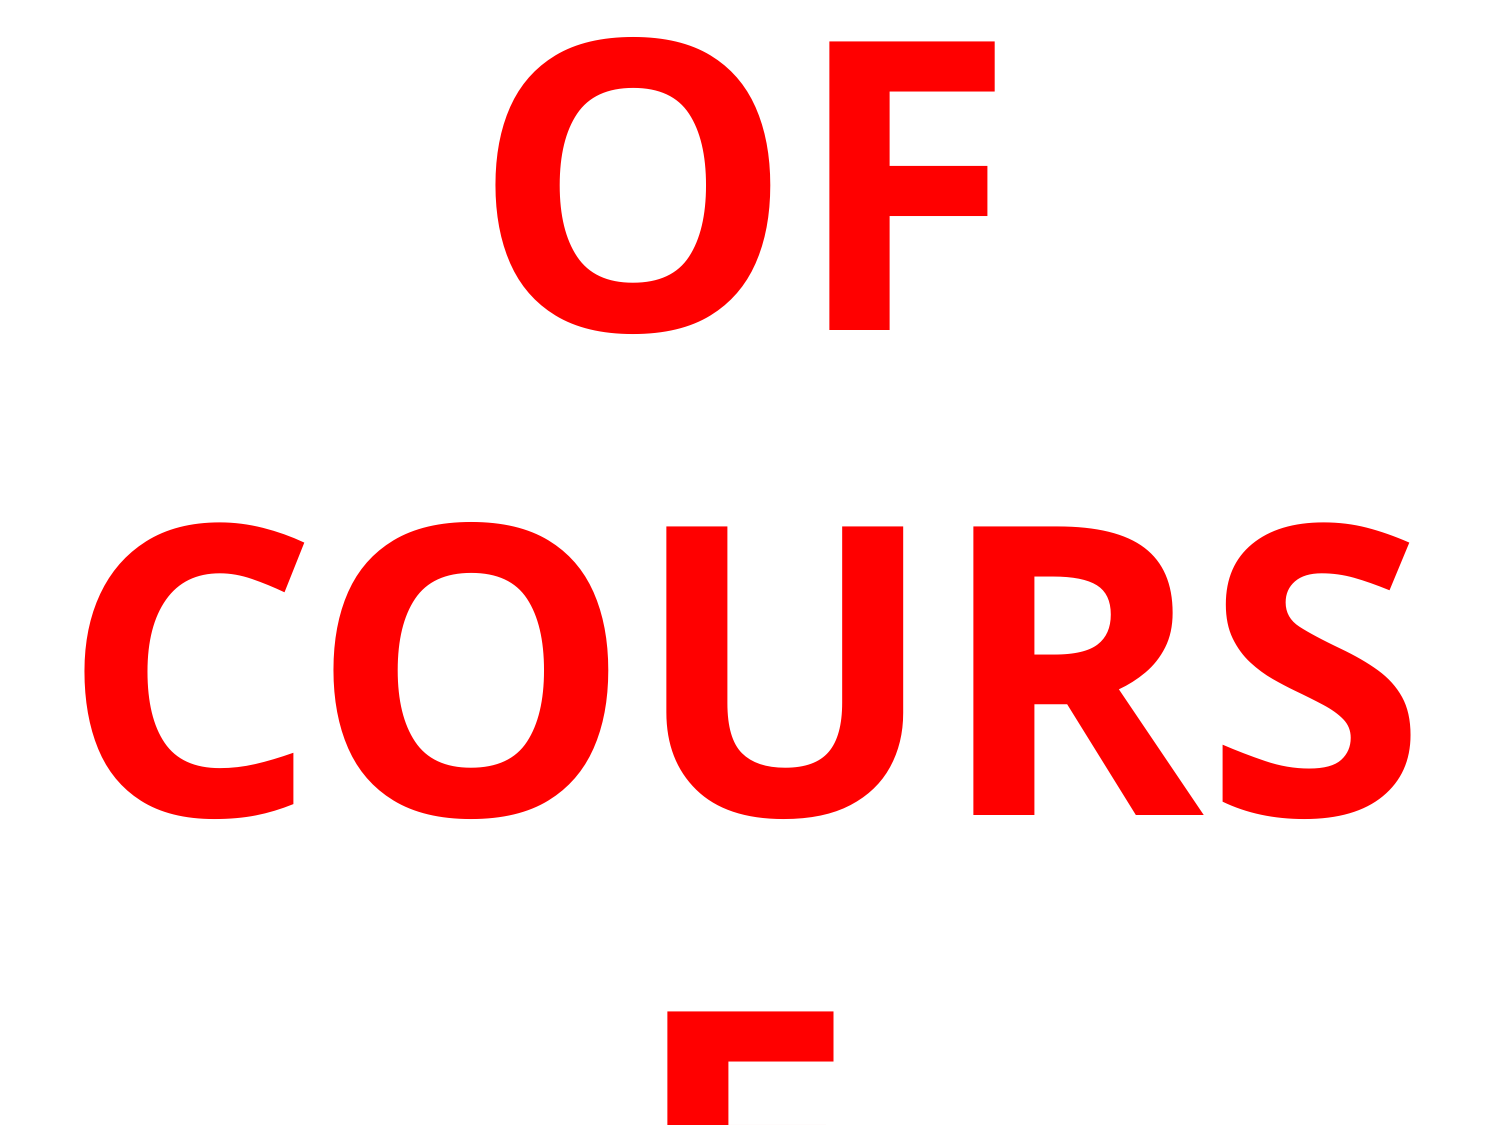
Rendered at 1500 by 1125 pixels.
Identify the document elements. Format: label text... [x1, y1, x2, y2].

title End Of Course Test [0, 24, 1495, 1038]
